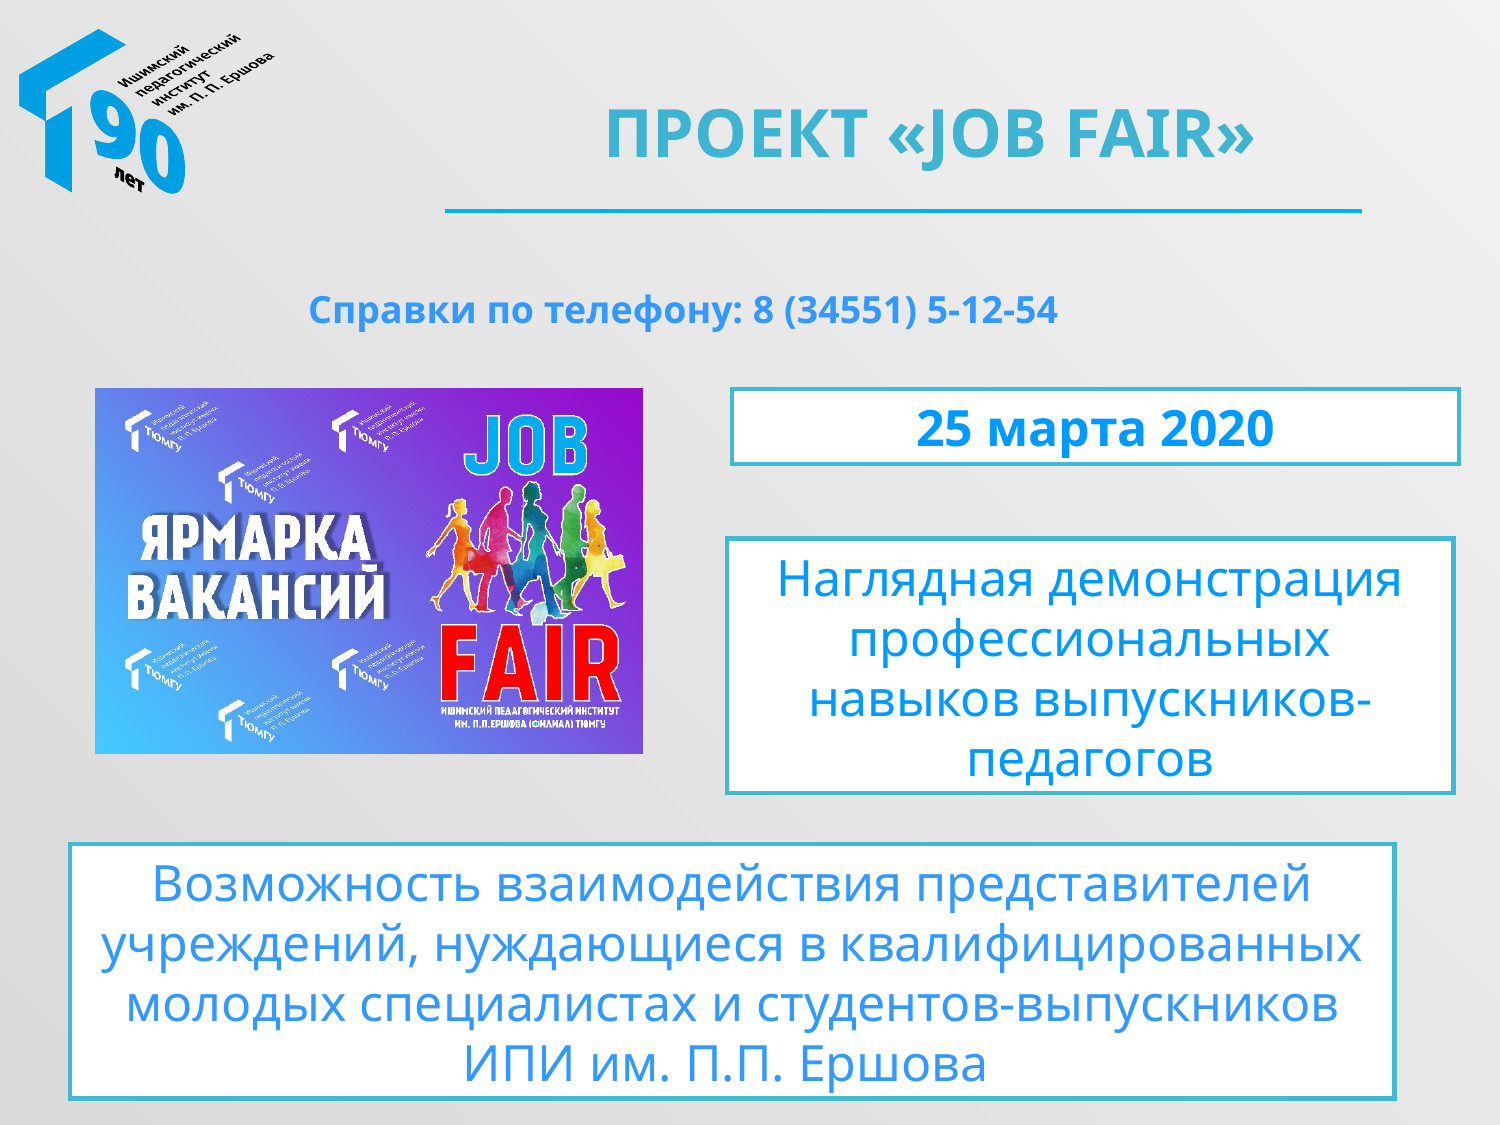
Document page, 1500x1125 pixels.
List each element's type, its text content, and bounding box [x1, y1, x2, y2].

text_box ПРОЕКТ «Job fair» [588, 83, 1272, 178]
text_box Наглядная демонстрация профессиональных навыков выпускников- педагогов [725, 536, 1456, 795]
text_box Справки по телефону: 8 (34551) 5-12-54 [293, 284, 1141, 340]
text_box Возможность взаимодействия представителей учреждений, нуждающиеся в квалифицированных молодых специалистах и студентов-выпускников ИПИ им. П.П. Ершова [68, 842, 1397, 1101]
picture [0, 0, 294, 226]
text_box 25 марта 2020 [730, 387, 1461, 466]
picture [95, 388, 643, 754]
